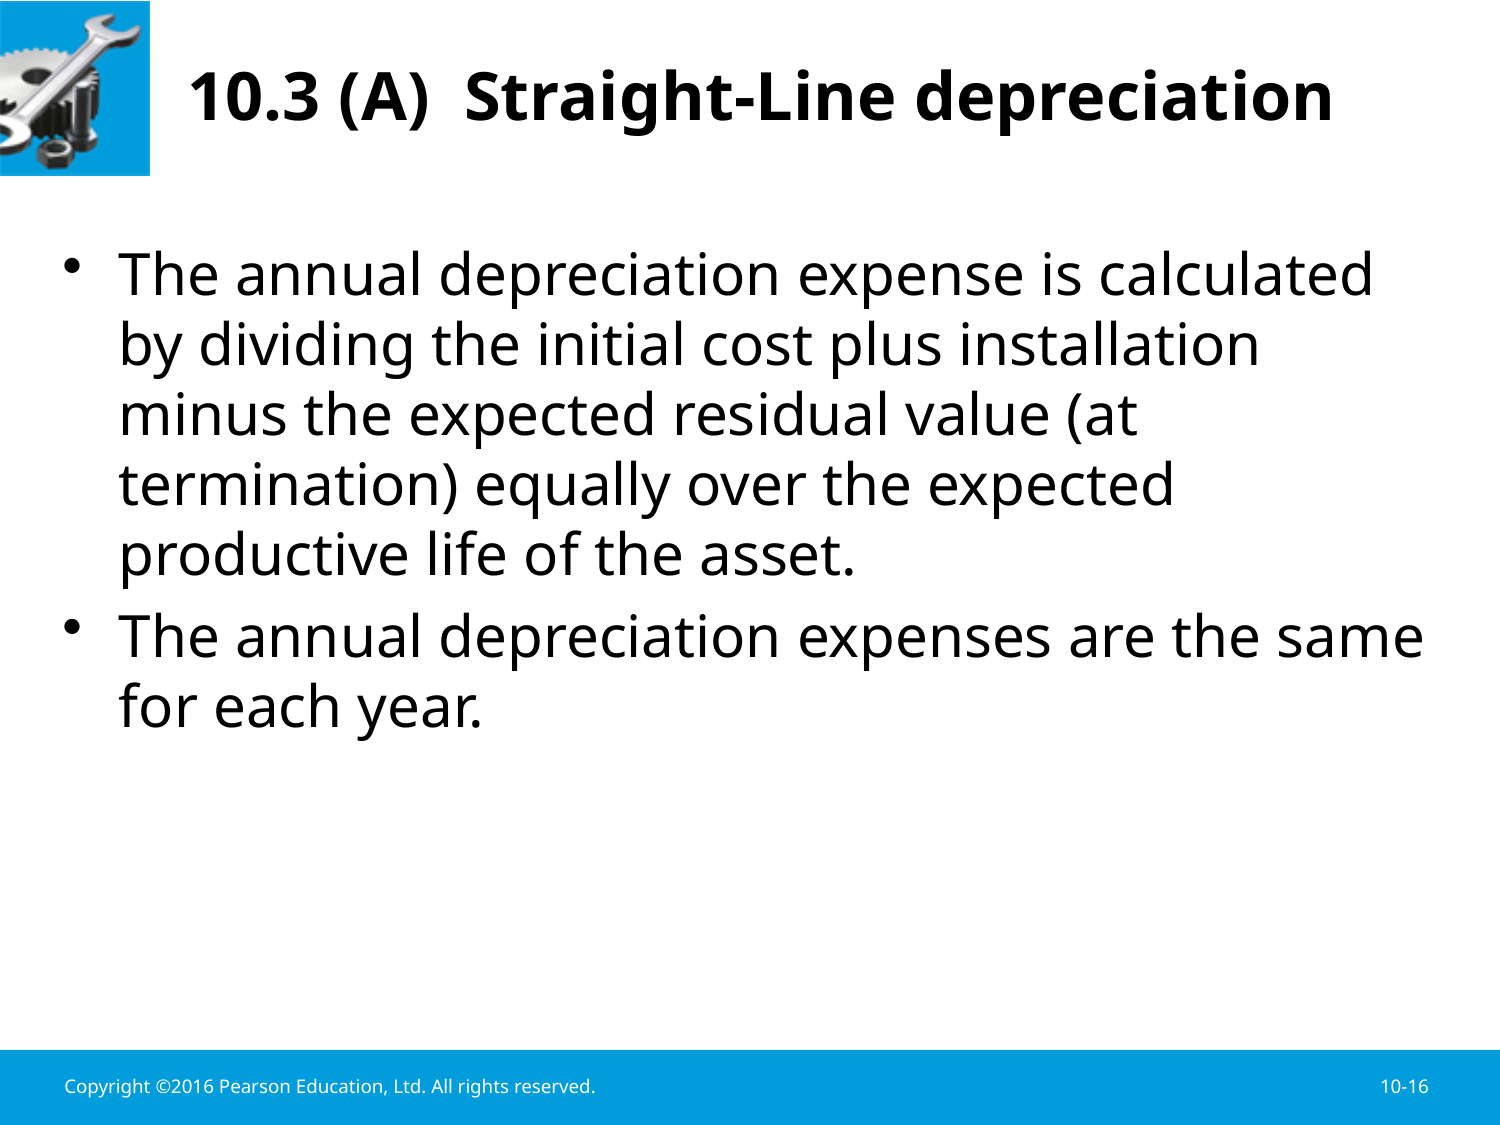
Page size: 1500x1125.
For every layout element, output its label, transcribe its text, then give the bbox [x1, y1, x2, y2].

title 10.3 (A) Straight-Line depreciation [187, 0, 1450, 188]
list The annual depreciation expense is calculated by dividing the initial cost plus installation minus the expected residual value (at termination) equally over the expected productive life of the asset. The annual depreciation expenses are the same for each year. [62, 237, 1438, 1000]
picture [0, 14, 141, 168]
